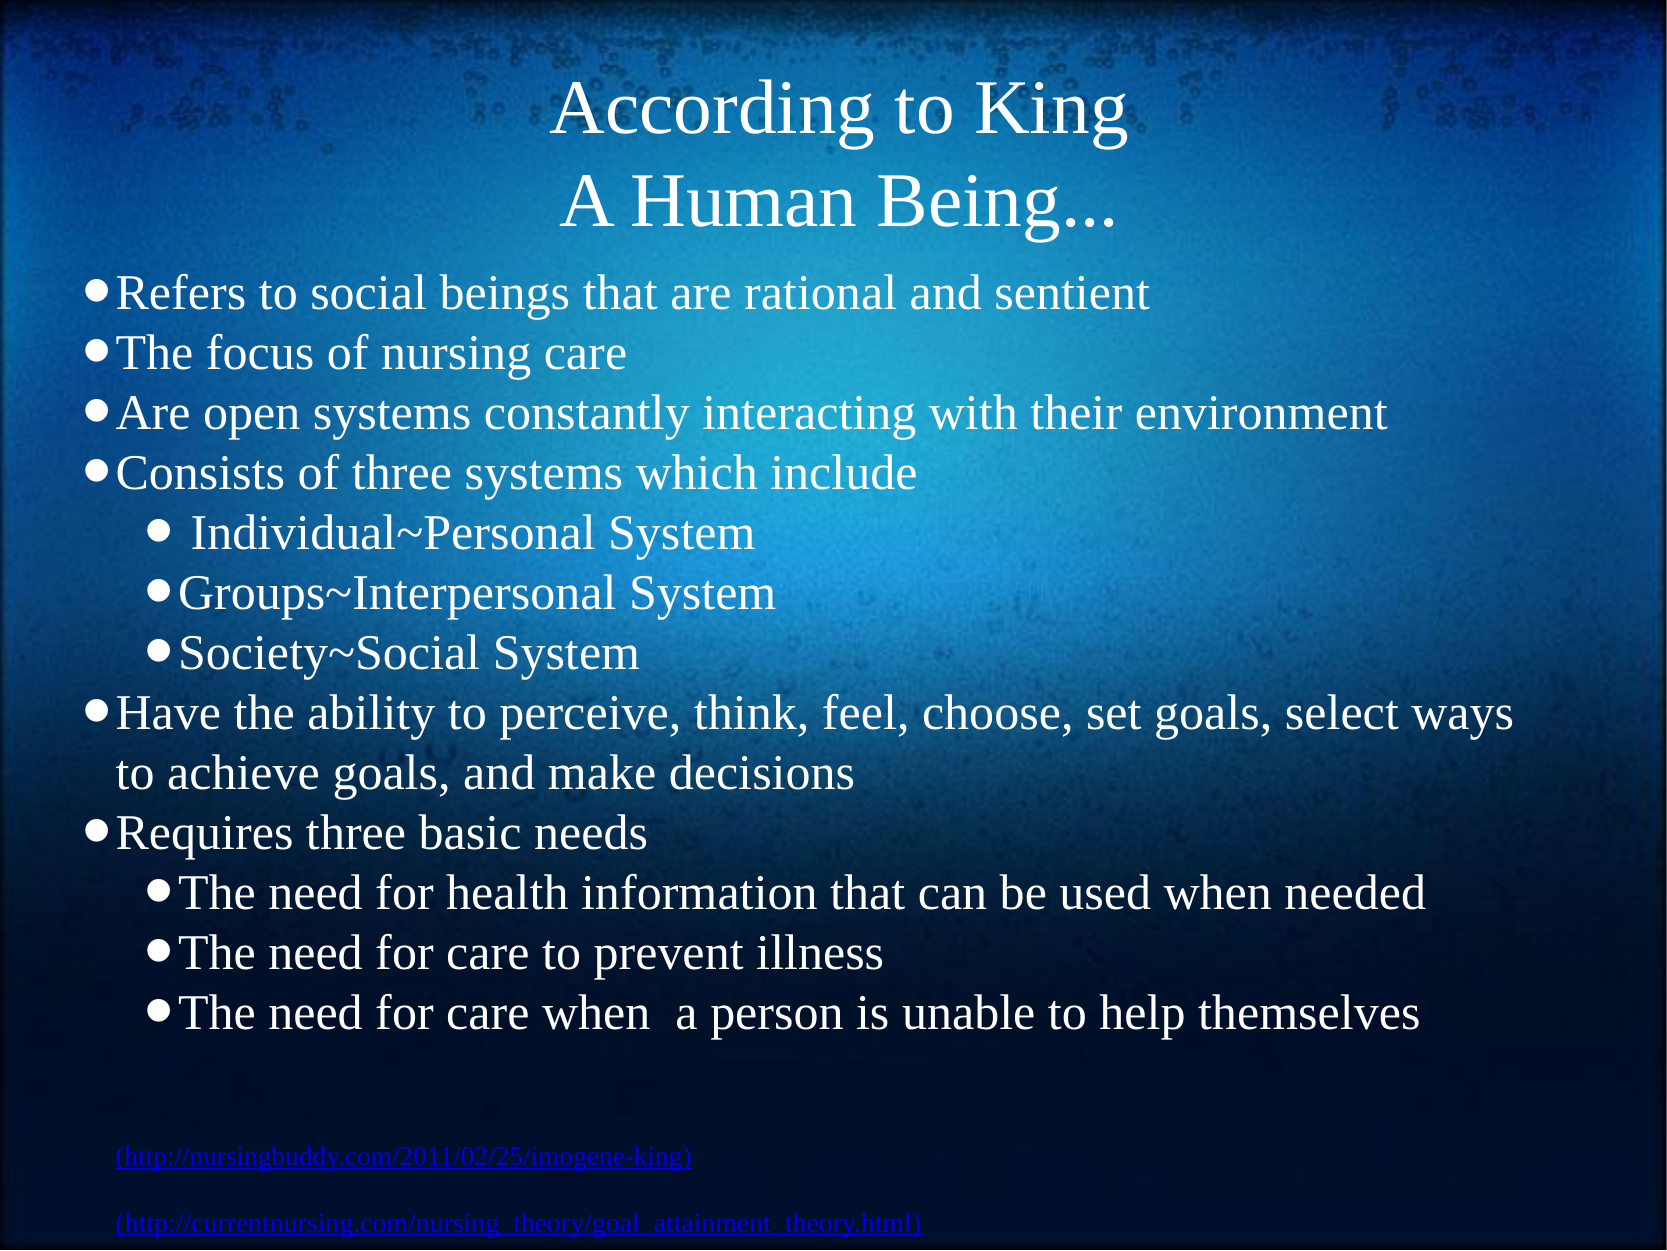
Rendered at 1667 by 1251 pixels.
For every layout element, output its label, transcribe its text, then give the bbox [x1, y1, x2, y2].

picture [0, 0, 1667, 1250]
list Refers to social beings that are rational and sentient The focus of nursing care Are open systems constantly interacting with their environment Consists of three systems which include Individual~Personal System Groups~Interpersonal System Society~Social System Have the ability to perceive, think, feel, choose, set goals, select ways to achieve goals, and make decisions Requires three basic needs The need for health information that can be used when needed The need for care to prevent illness The need for care when a person is unable to help themselves (http://nursingbuddy.com/2011/02/25/imogene-king) (http://currentnursing.com/nursing_theory/goal_attainment_theory.html) [46, 253, 1562, 1250]
title According to King A Human Being... [50, 50, 1629, 429]
